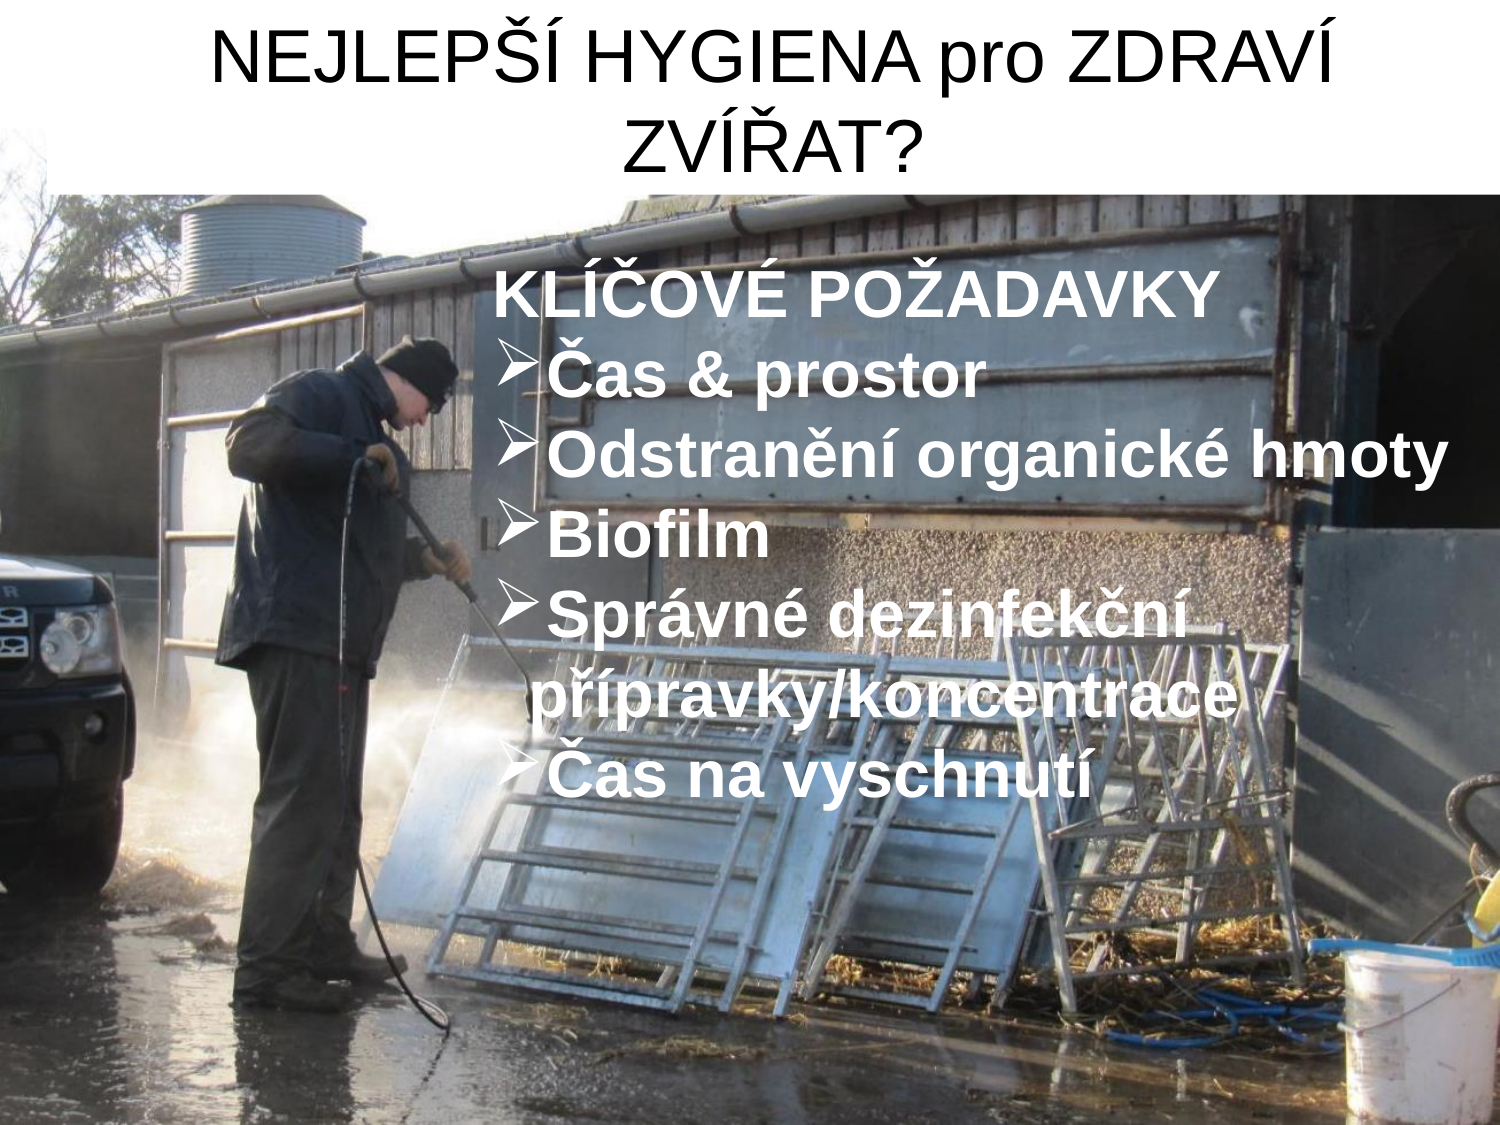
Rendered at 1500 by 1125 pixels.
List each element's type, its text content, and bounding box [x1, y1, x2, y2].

text_box NEJLEPŠÍ HYGIENA pro ZDRAVÍ ZVÍŘAT? [46, 0, 1500, 128]
picture [0, 128, 1500, 1125]
